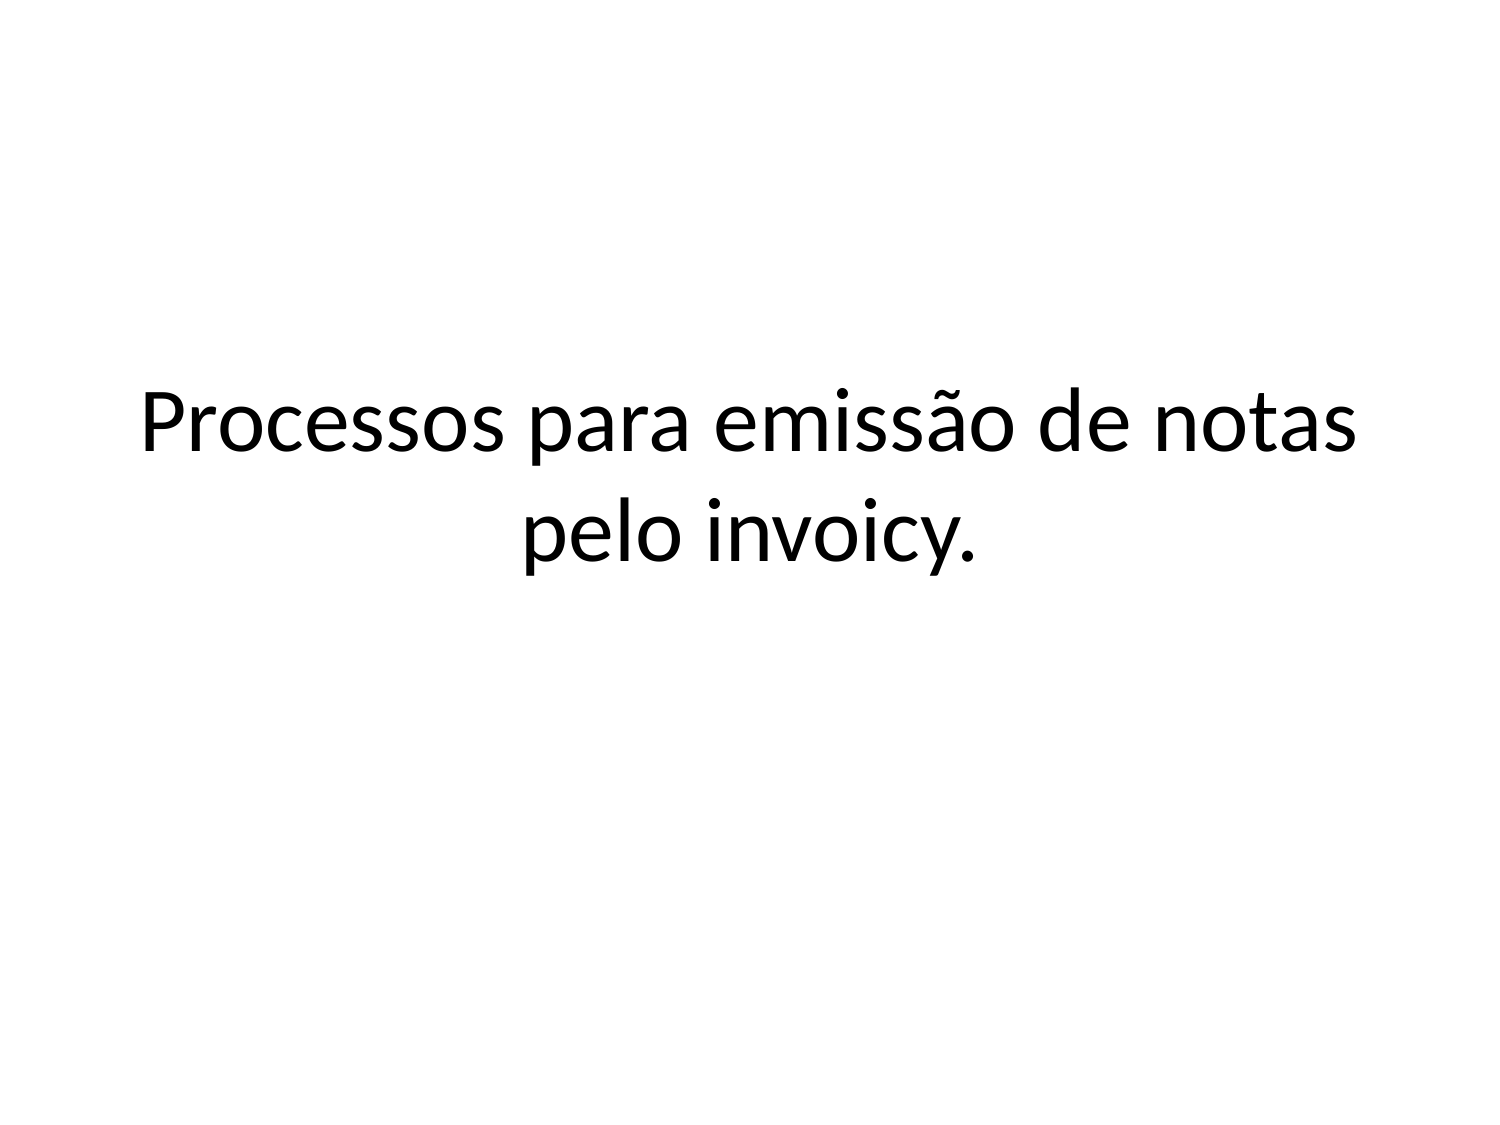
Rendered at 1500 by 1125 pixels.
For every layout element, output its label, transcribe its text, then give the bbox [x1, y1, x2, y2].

title Processos para emissão de notas pelo invoicy. [112, 349, 1388, 591]
